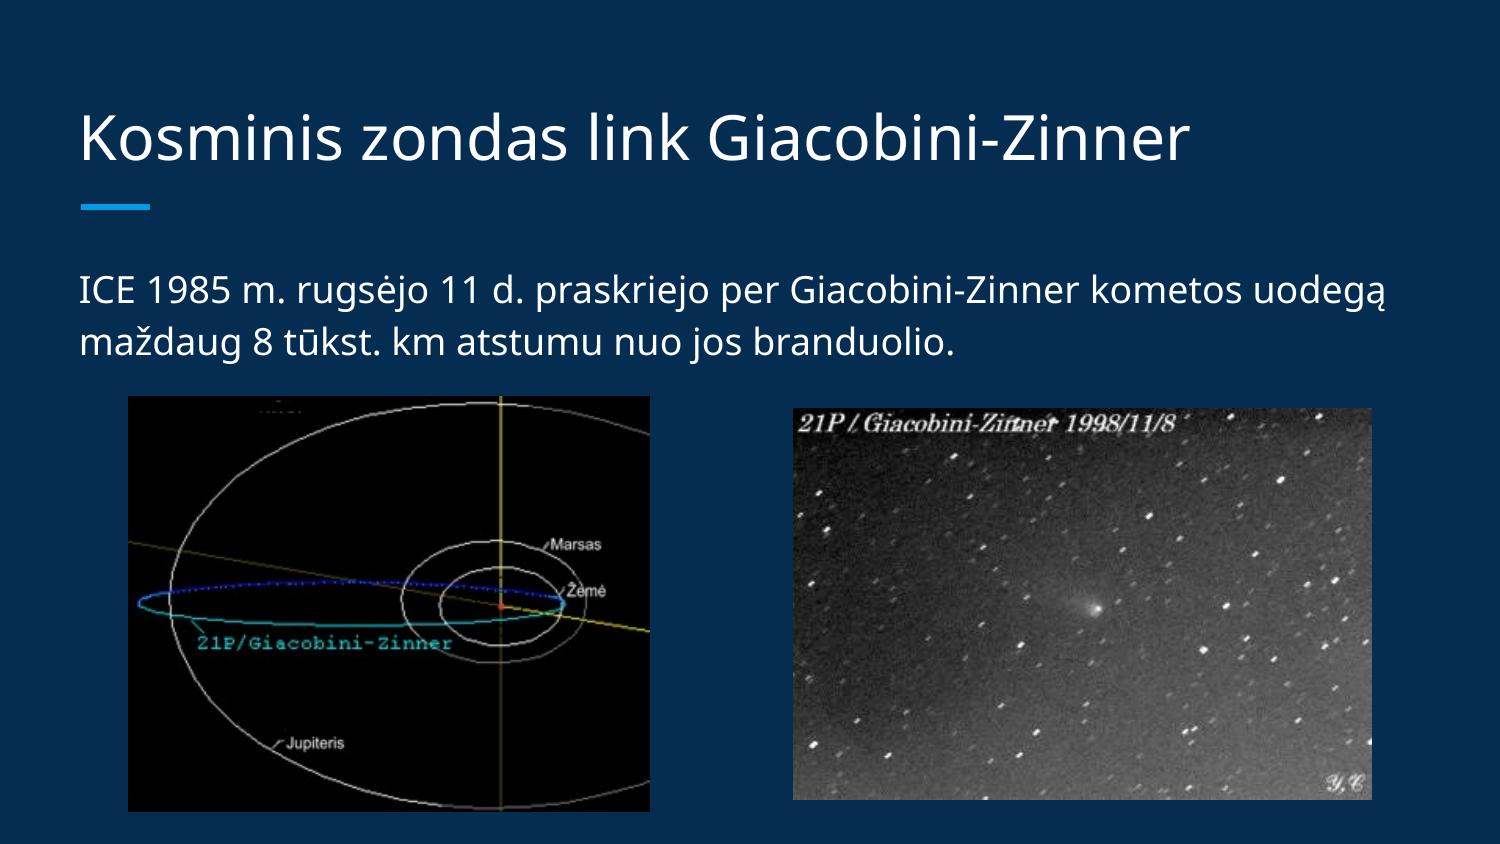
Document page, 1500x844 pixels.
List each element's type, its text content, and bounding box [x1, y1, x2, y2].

list ICE 1985 m. rugsėjo 11 d. praskriejo per Giacobini-Zinner kometos uodegą maždaug 8 tūkst. km atstumu nuo jos branduolio. [63, 244, 1437, 750]
picture [793, 408, 1372, 800]
title Kosminis zondas link Giacobini-Zinner [63, 75, 1437, 188]
picture [128, 396, 650, 813]
